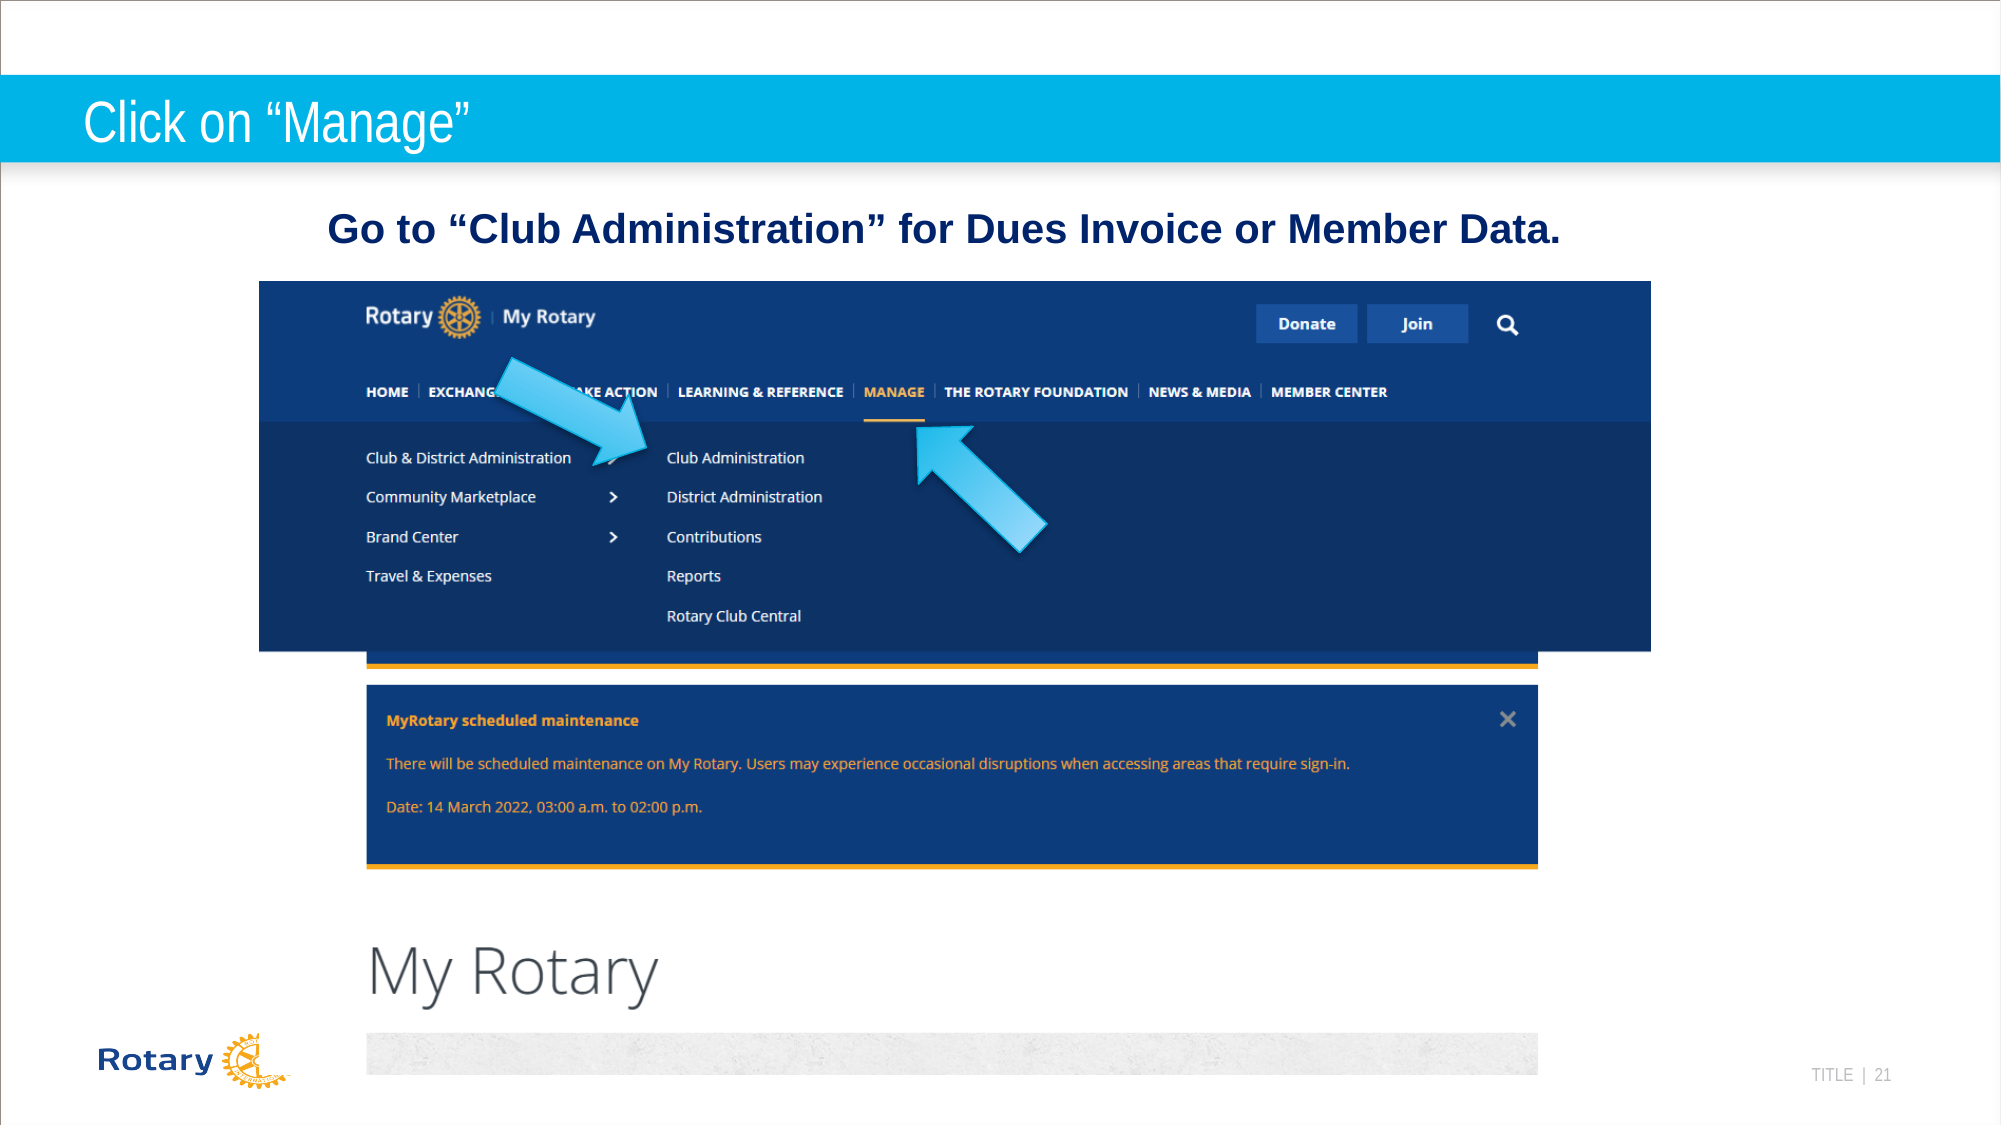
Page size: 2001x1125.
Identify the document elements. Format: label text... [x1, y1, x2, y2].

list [259, 281, 1651, 1076]
picture [99, 1033, 296, 1089]
text_box Go to “Club Administration” for Dues Invoice or Member Data. [312, 194, 1684, 260]
title Click on “Manage” [83, 75, 2000, 163]
